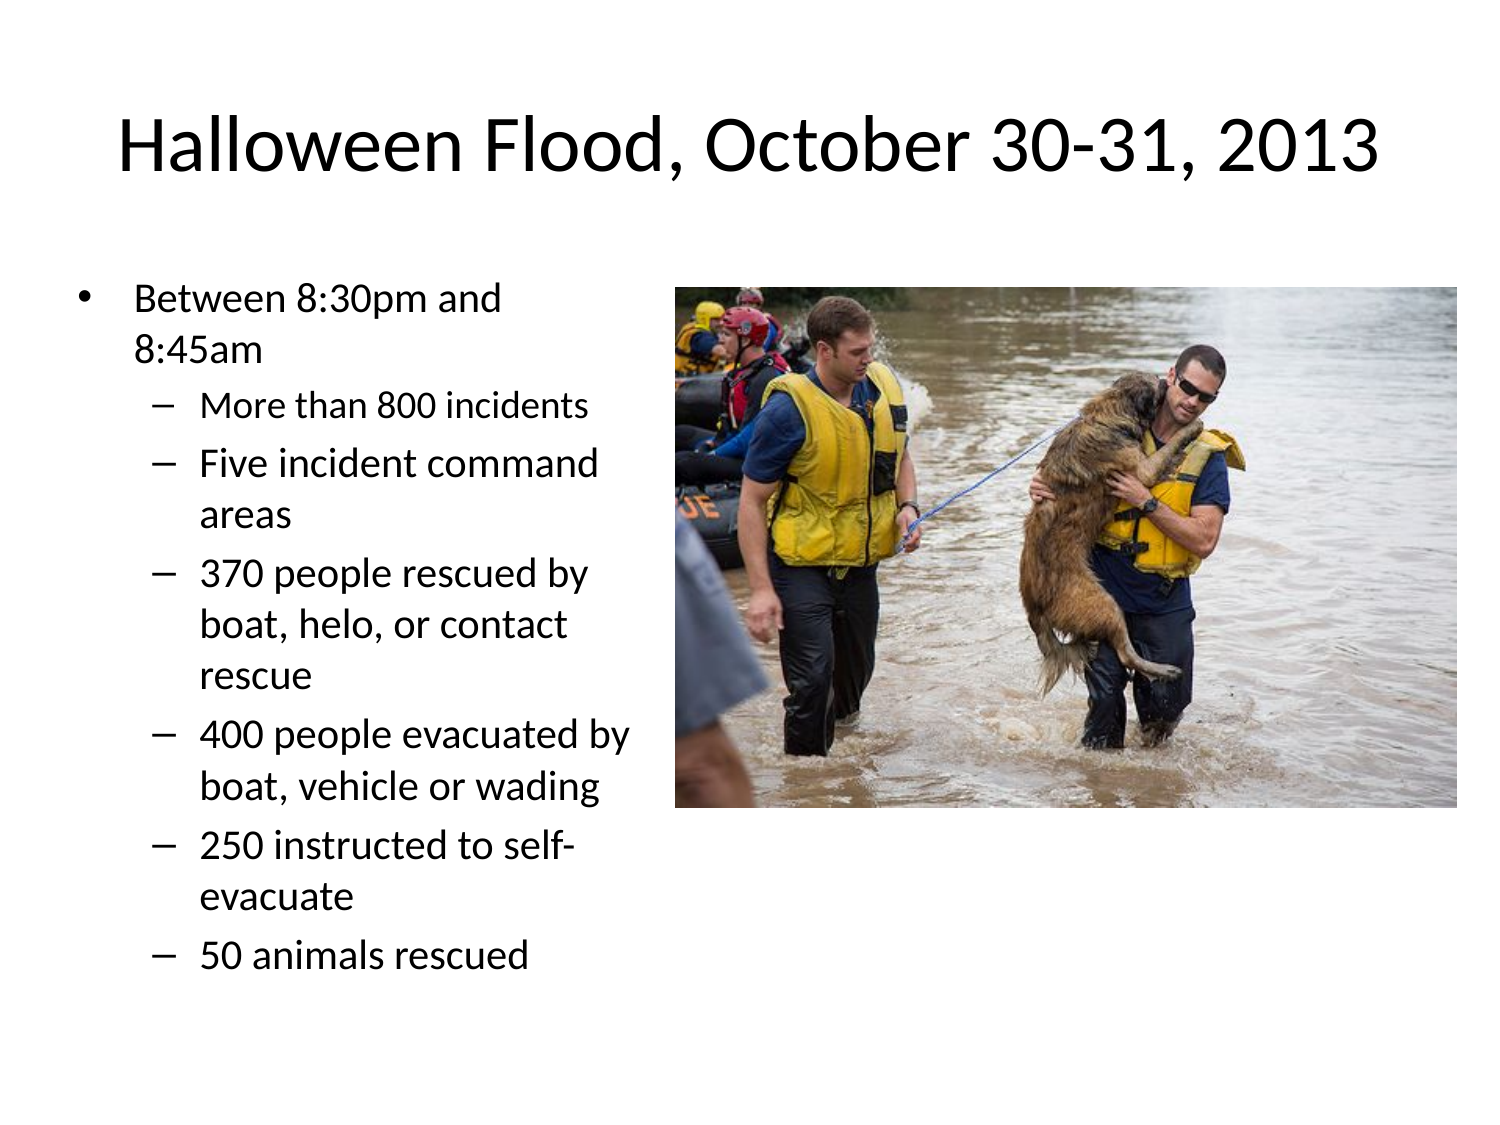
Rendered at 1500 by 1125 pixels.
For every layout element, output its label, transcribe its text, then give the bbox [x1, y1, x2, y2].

title Halloween Flood, October 30-31, 2013 [75, 45, 1425, 233]
list Between 8:30pm and 8:45am More than 800 incidents Five incident command areas 370 people rescued by boat, helo, or contact rescue 400 people evacuated by boat, vehicle or wading 250 instructed to self- evacuate 50 animals rescued [62, 262, 650, 1025]
picture [674, 287, 1457, 809]
